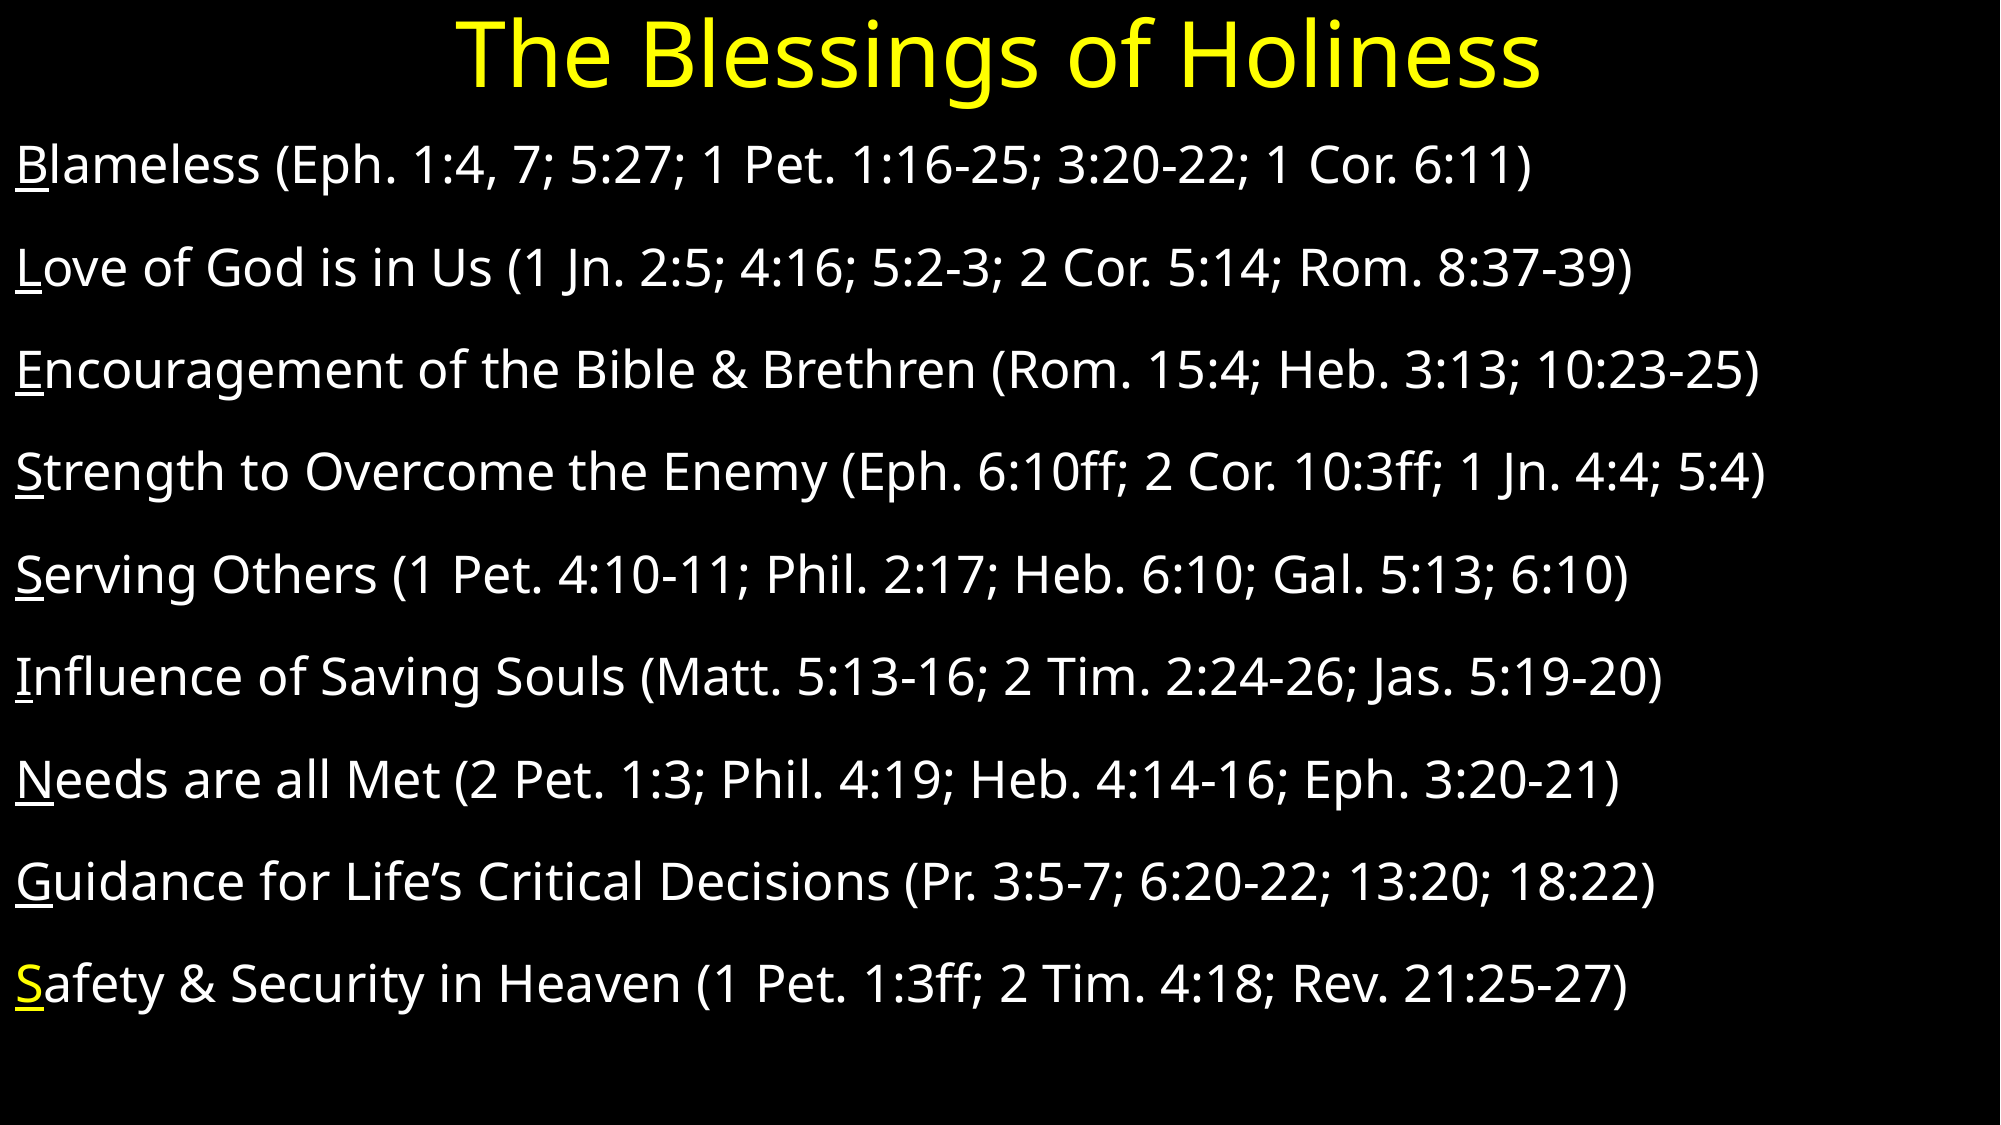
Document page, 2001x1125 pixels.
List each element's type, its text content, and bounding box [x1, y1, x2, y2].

list Blameless (Eph. 1:4, 7; 5:27; 1 Pet. 1:16-25; 3:20-22; 1 Cor. 6:11) Love of God is in Us (1 Jn. 2:5; 4:16; 5:2-3; 2 Cor. 5:14; Rom. 8:37-39) Encouragement of the Bible & Brethren (Rom. 15:4; Heb. 3:13; 10:23-25) Strength to Overcome the Enemy (Eph. 6:10ff; 2 Cor. 10:3ff; 1 Jn. 4:4; 5:4) Serving Others (1 Pet. 4:10-11; Phil. 2:17; Heb. 6:10; Gal. 5:13; 6:10) Influence of Saving Souls (Matt. 5:13-16; 2 Tim. 2:24-26; Jas. 5:19-20) Needs are all Met (2 Pet. 1:3; Phil. 4:19; Heb. 4:14-16; Eph. 3:20-21) Guidance for Life’s Critical Decisions (Pr. 3:5-7; 6:20-22; 13:20; 18:22) Safety & Security in Heaven (1 Pet. 1:3ff; 2 Tim. 4:18; Rev. 21:25-27) [0, 131, 2000, 1125]
title The Blessings of Holiness [0, 0, 2000, 116]
